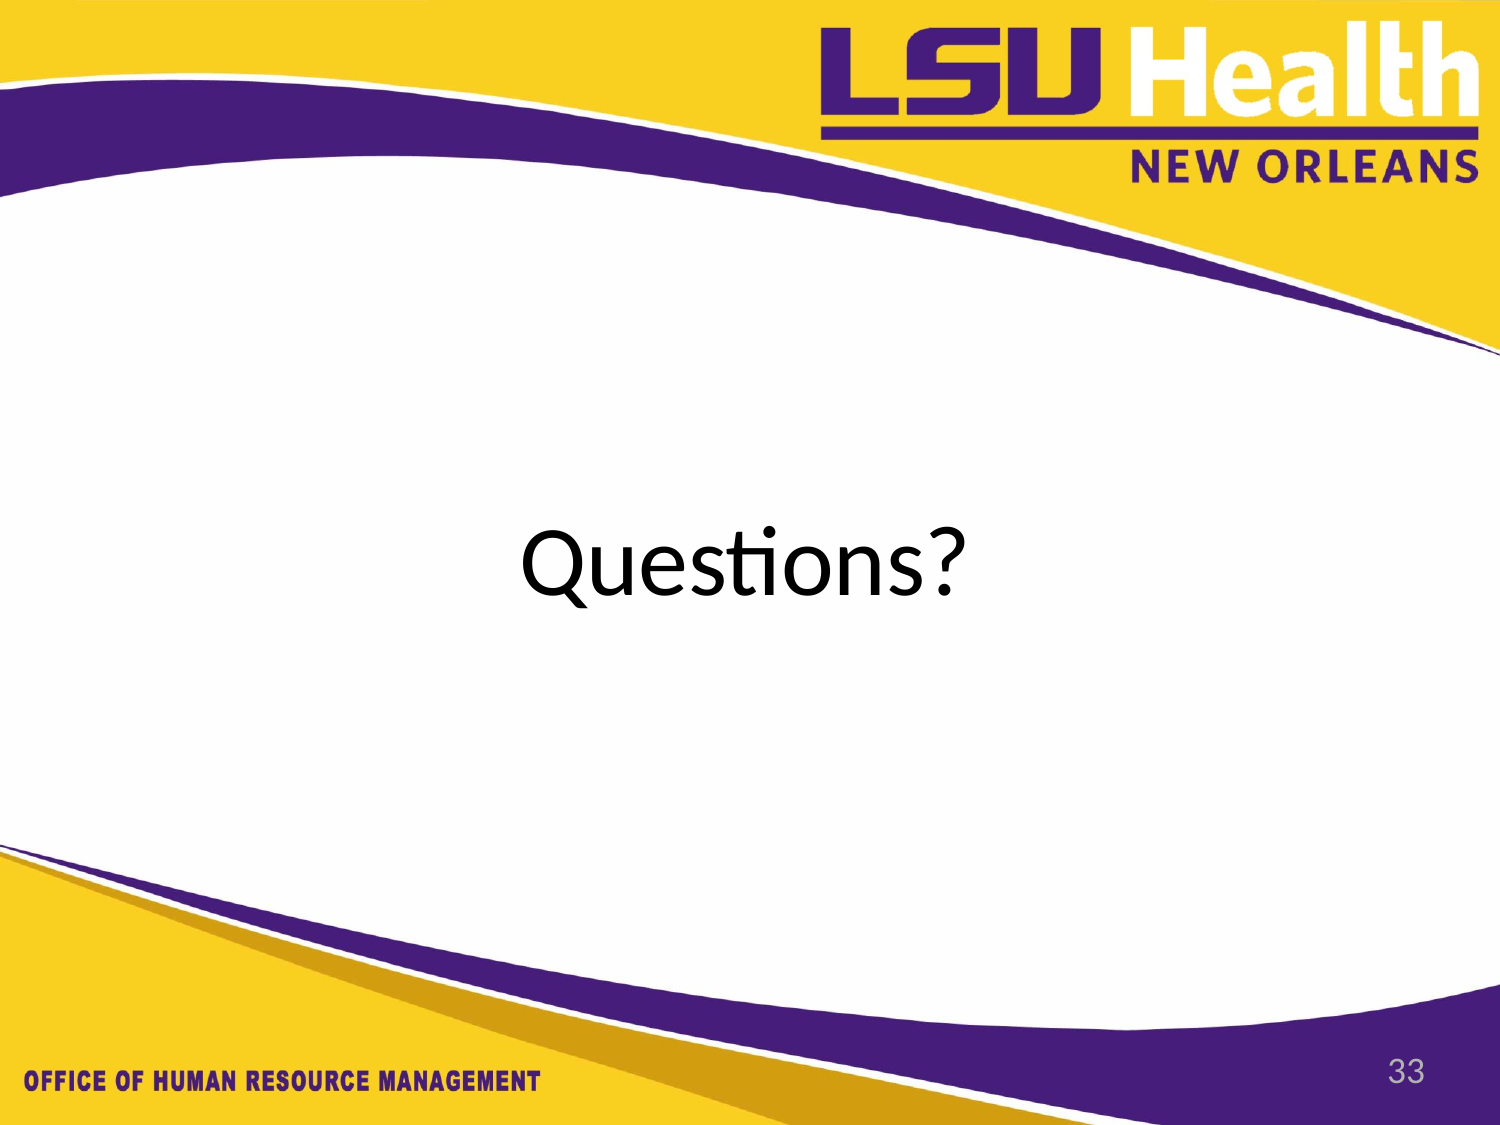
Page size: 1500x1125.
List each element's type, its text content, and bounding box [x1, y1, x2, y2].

title Questions? [517, 493, 977, 684]
slide_number 33 [1080, 1046, 1425, 1103]
picture [0, 0, 1500, 1125]
